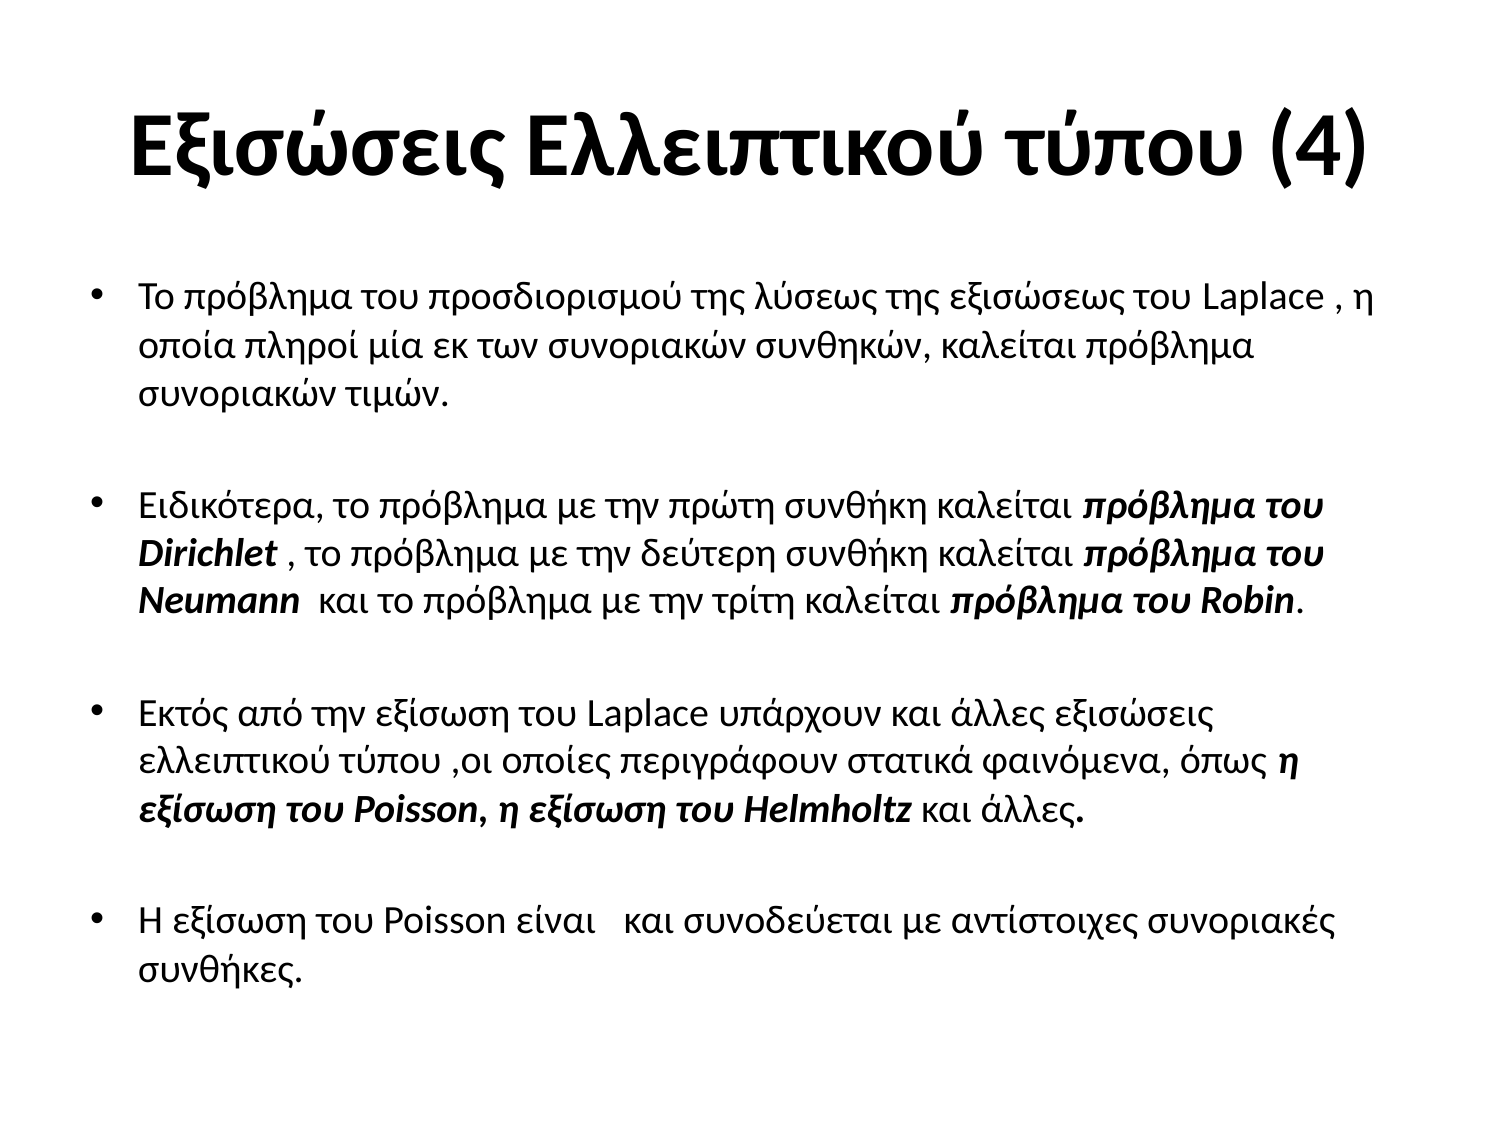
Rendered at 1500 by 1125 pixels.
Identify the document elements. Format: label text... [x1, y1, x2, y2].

title Εξισώσεις Ελλειπτικού τύπου (4) [75, 45, 1425, 233]
